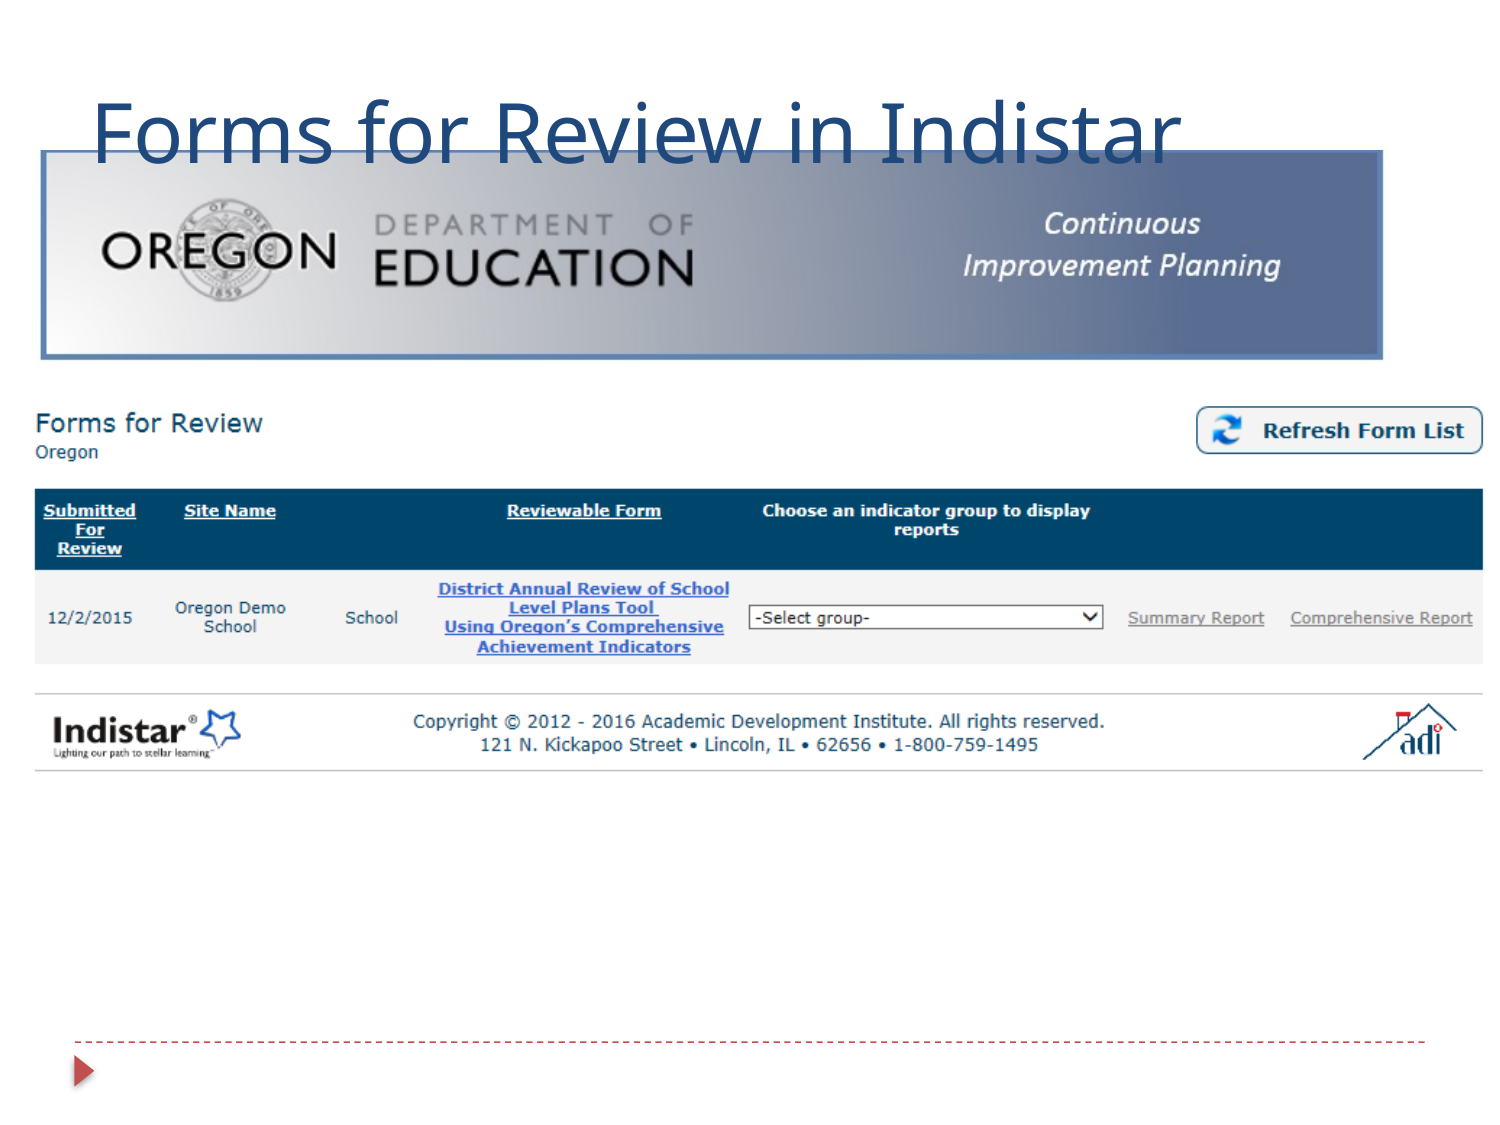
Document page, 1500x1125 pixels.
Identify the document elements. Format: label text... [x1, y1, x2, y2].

title Forms for Review in Indistar [75, 24, 1425, 149]
picture [24, 149, 1500, 773]
